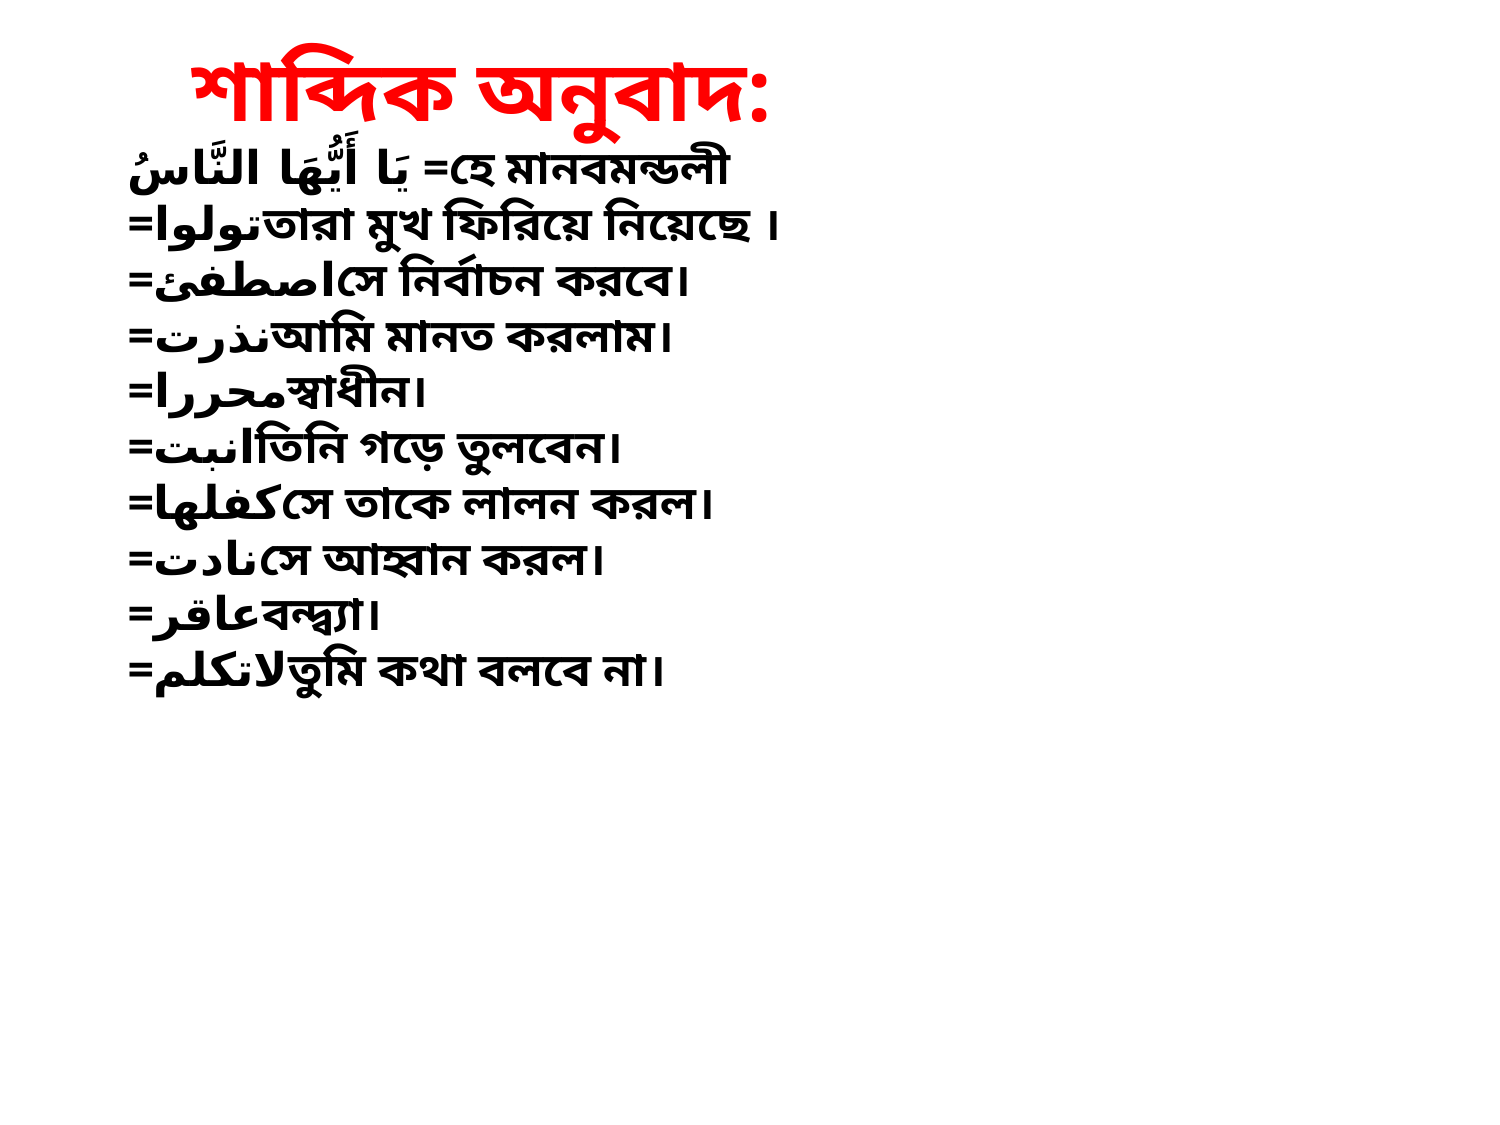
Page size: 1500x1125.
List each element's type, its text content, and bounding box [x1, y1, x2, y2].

title শাব্দিক অনুবাদ: يَا أَيُّهَا النَّاسُ =হে মানবমন্ডলী =تولواতারা মুখ ফিরিয়ে নিয়েছে । =اصطفئসে নির্বাচন করবে। =نذرتআমি মানত করলাম। =محرراস্বাধীন। =انبتতিনি গড়ে তুলবেন। =كفلهاসে তাকে লালন করল। =نادتসে আহ্বান করল। =عاقرবন্দ্ব্যা। =لاتكلمতুমি কথা বলবে না। [112, 24, 1413, 763]
